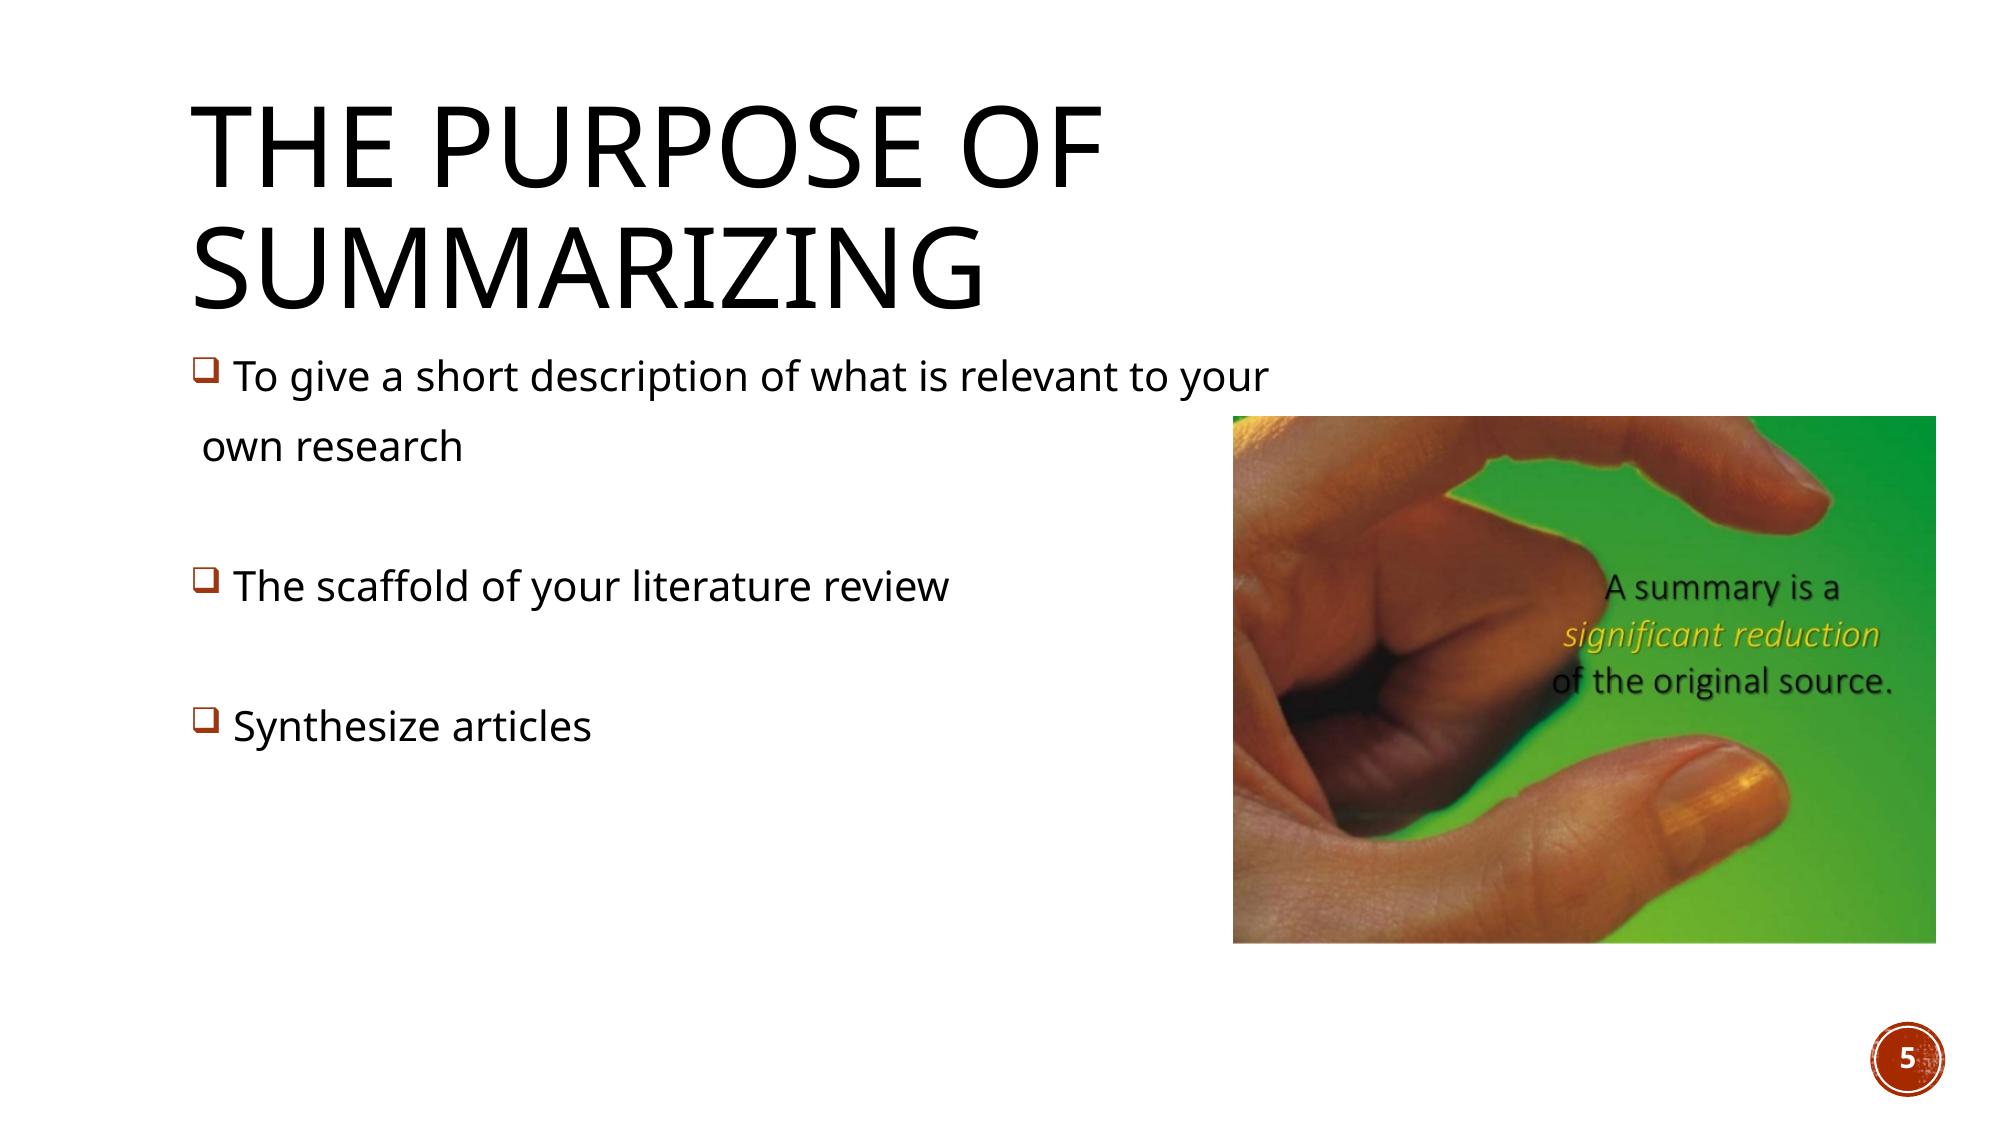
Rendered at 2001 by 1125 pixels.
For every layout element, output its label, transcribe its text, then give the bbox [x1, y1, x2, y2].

title The purpose of summarizing [175, 79, 1826, 344]
list To give a short description of what is relevant to your own research The scaffold of your literature review Synthesize articles [175, 348, 1826, 1013]
slide_number 5 [1855, 1028, 1961, 1089]
picture [1233, 416, 1936, 944]
